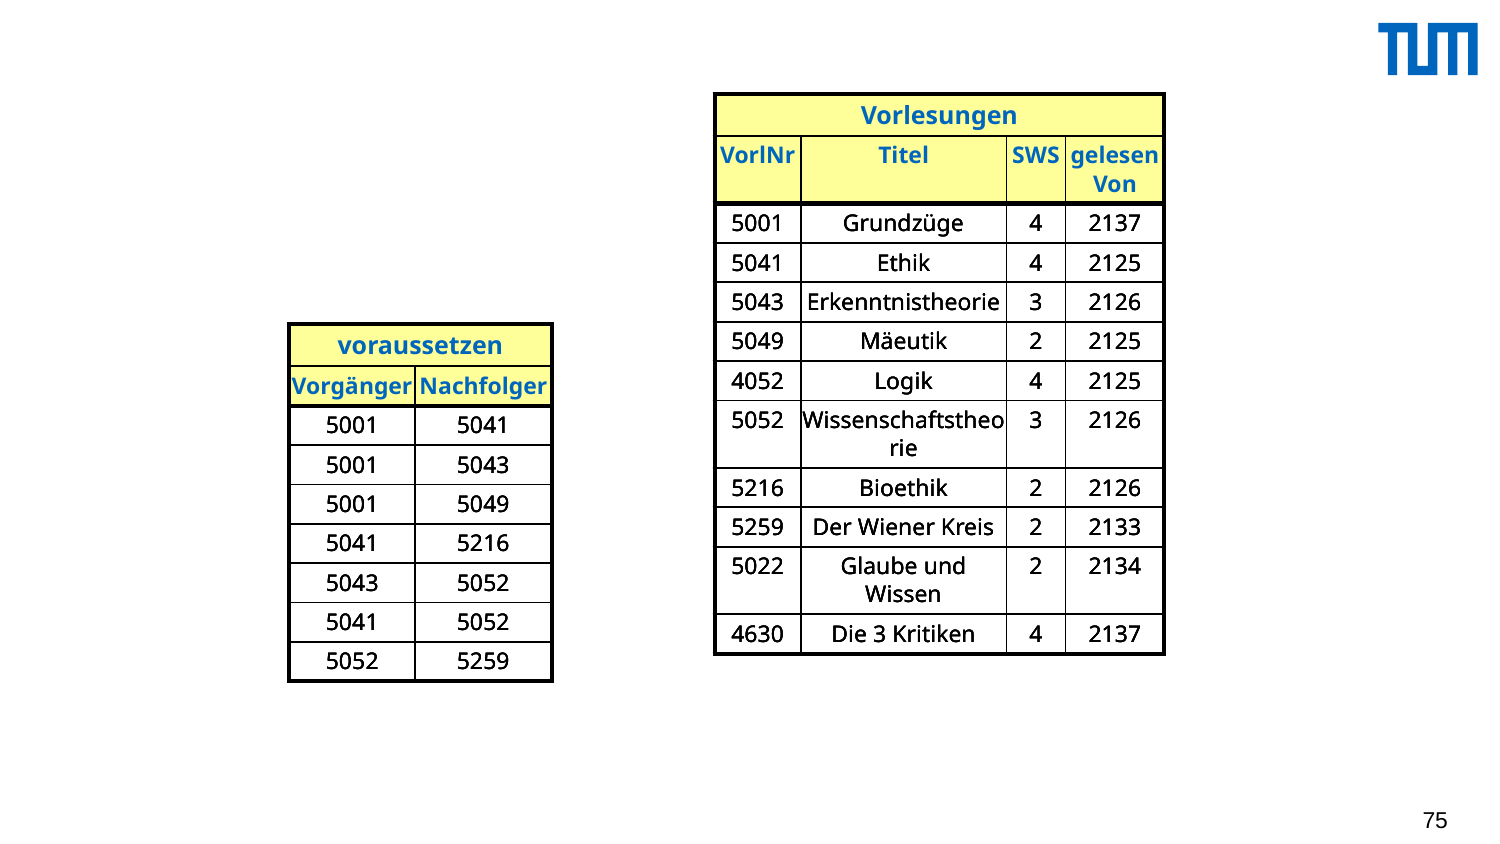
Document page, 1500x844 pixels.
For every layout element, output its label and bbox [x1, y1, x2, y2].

table_cell [1066, 244, 1162, 281]
table_cell [416, 525, 550, 562]
table_cell [291, 525, 414, 562]
table_cell [717, 469, 800, 506]
table_cell [1066, 362, 1162, 400]
table_cell [1066, 323, 1162, 360]
table_cell [717, 508, 800, 546]
table_cell [717, 323, 800, 360]
table_cell [1007, 401, 1065, 467]
table_cell [291, 408, 414, 444]
table_cell [802, 137, 1006, 201]
table_cell [717, 206, 800, 242]
table_cell [717, 548, 800, 613]
table_cell [717, 615, 800, 652]
table_cell [291, 485, 414, 523]
table_cell [416, 603, 550, 641]
table_cell [1066, 206, 1162, 242]
table_cell [1007, 283, 1065, 321]
table_cell [1007, 469, 1065, 506]
table_cell [1007, 548, 1065, 613]
table_cell [1007, 244, 1065, 281]
table_cell [291, 643, 414, 679]
table_cell [1007, 323, 1065, 360]
table_cell [802, 508, 1006, 546]
table_cell [1066, 548, 1162, 613]
table_cell [1066, 508, 1162, 546]
table_cell [416, 408, 550, 444]
table_header [291, 326, 550, 365]
table_cell [1007, 206, 1065, 242]
table_cell [802, 323, 1006, 360]
table_cell [802, 283, 1006, 321]
slide_number [1111, 796, 1448, 842]
table_cell [802, 548, 1006, 613]
table_cell [802, 244, 1006, 281]
table_cell [717, 401, 800, 467]
table_cell [1066, 469, 1162, 506]
table_cell [1066, 137, 1162, 201]
table_cell [802, 401, 1006, 467]
table_cell [291, 603, 414, 641]
table_cell [717, 137, 800, 201]
table_cell [416, 485, 550, 523]
table_cell [802, 469, 1006, 506]
table_cell [291, 564, 414, 602]
table_cell [802, 206, 1006, 242]
table_cell [802, 615, 1006, 652]
table_cell [291, 446, 414, 484]
table_cell [1066, 615, 1162, 652]
table_cell [717, 244, 800, 281]
table_cell [416, 564, 550, 602]
table_cell [717, 362, 800, 400]
table_cell [416, 367, 550, 404]
table_cell [1066, 401, 1162, 467]
table_cell [717, 283, 800, 321]
table_cell [416, 643, 550, 679]
table_cell [1007, 137, 1065, 201]
table_header [717, 96, 1162, 135]
table_cell [1066, 283, 1162, 321]
table_cell [1007, 508, 1065, 546]
table_cell [802, 362, 1006, 400]
table_cell [291, 367, 414, 404]
table_cell [1007, 362, 1065, 400]
table_cell [416, 446, 550, 484]
table_cell [1007, 615, 1065, 652]
